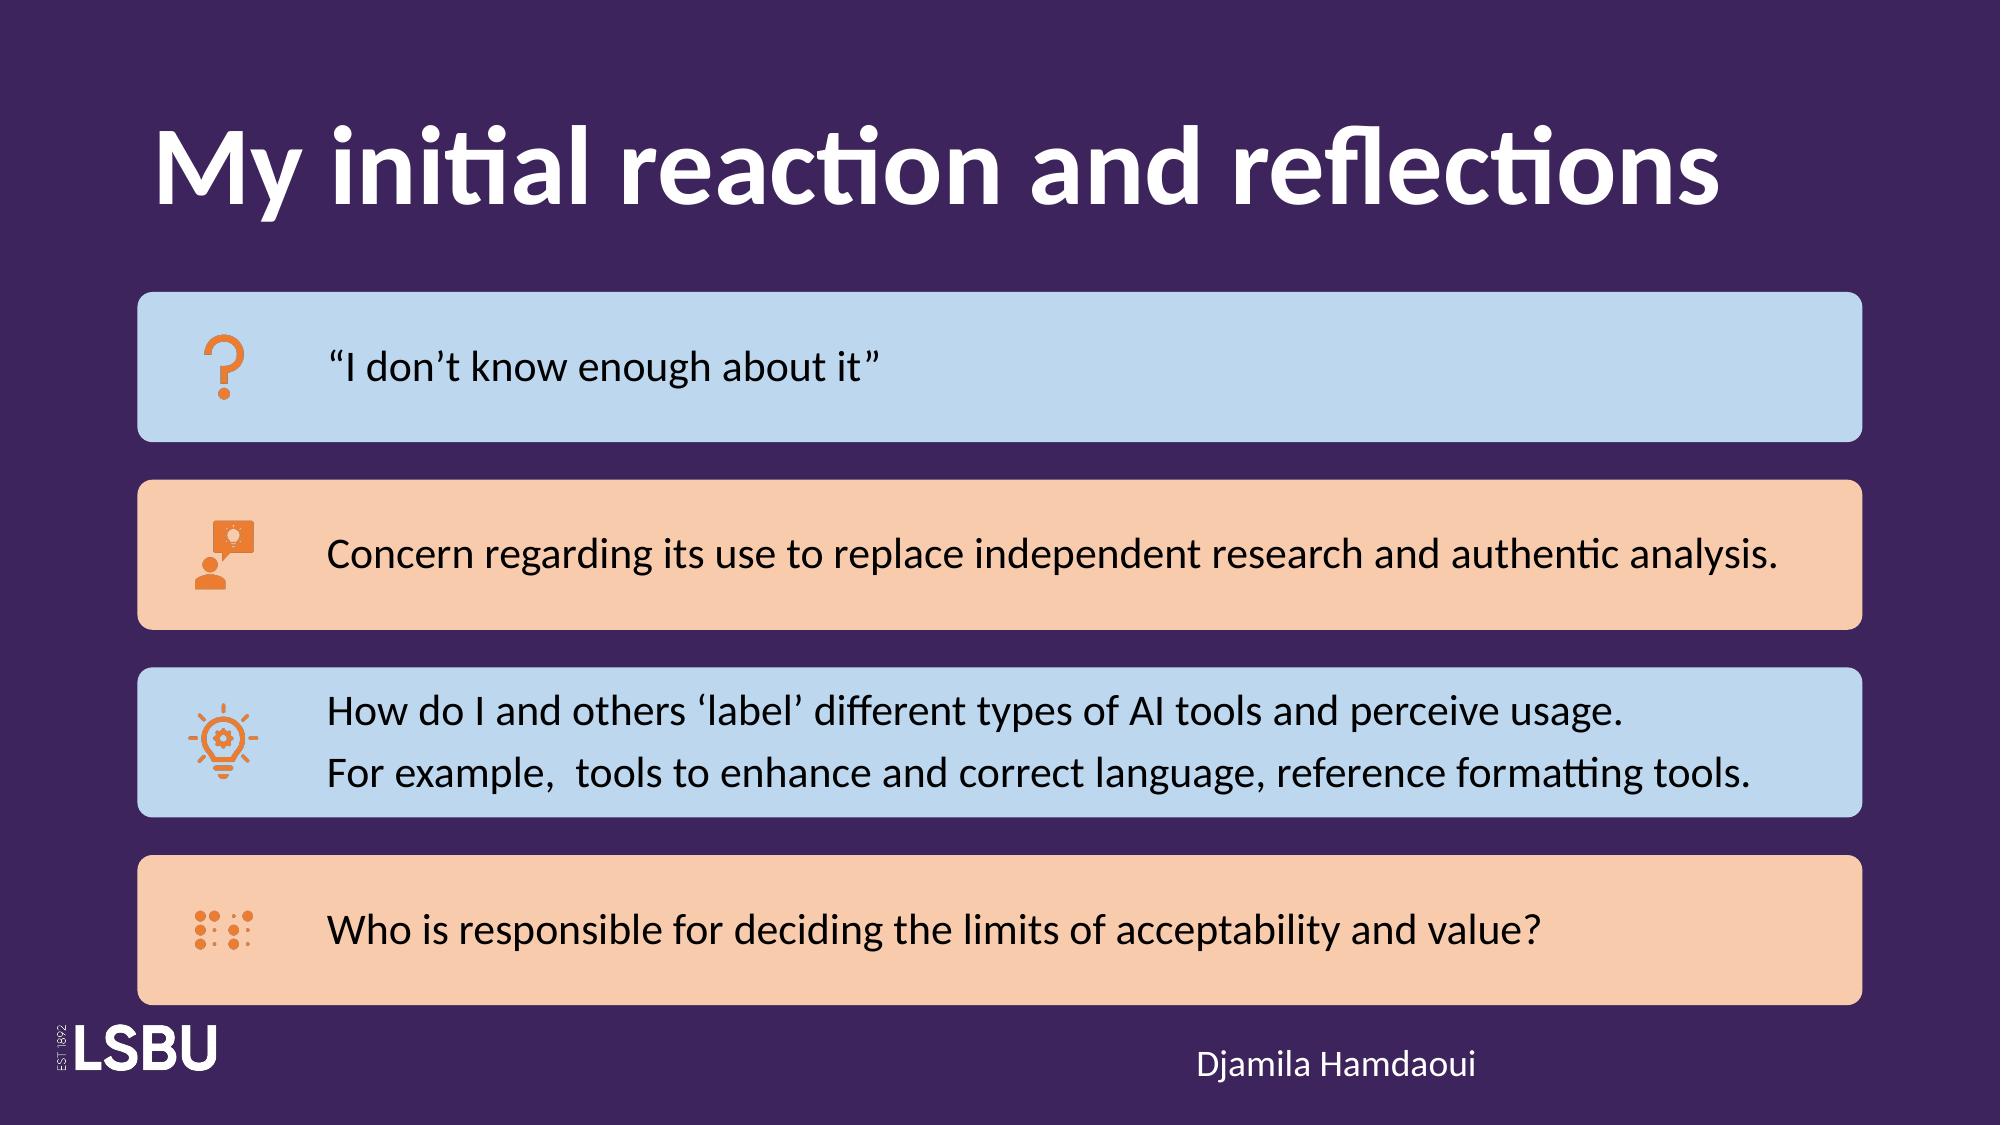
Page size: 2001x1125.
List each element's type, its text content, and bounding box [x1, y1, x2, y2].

title My initial reaction and reflections [137, 59, 1863, 278]
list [137, 291, 1863, 1006]
picture [48, 1016, 227, 1080]
text_box Djamila Hamdaoui [1181, 1031, 1733, 1092]
